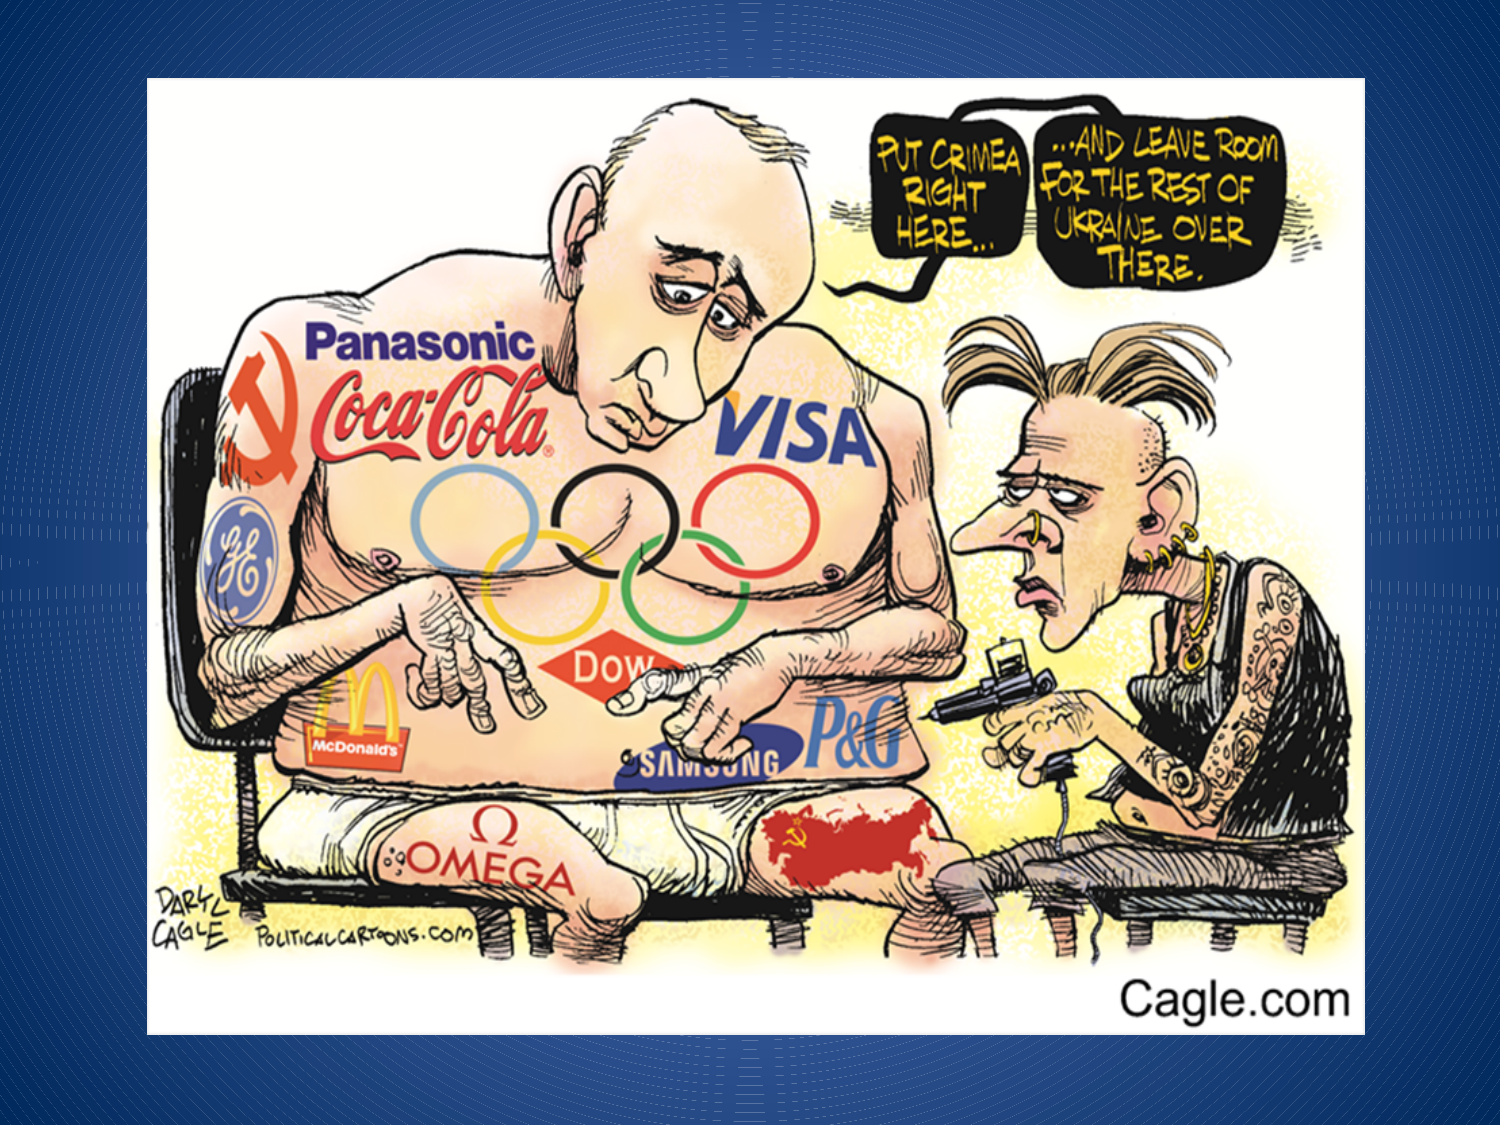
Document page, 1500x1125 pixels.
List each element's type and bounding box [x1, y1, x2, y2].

list [147, 77, 1365, 1036]
